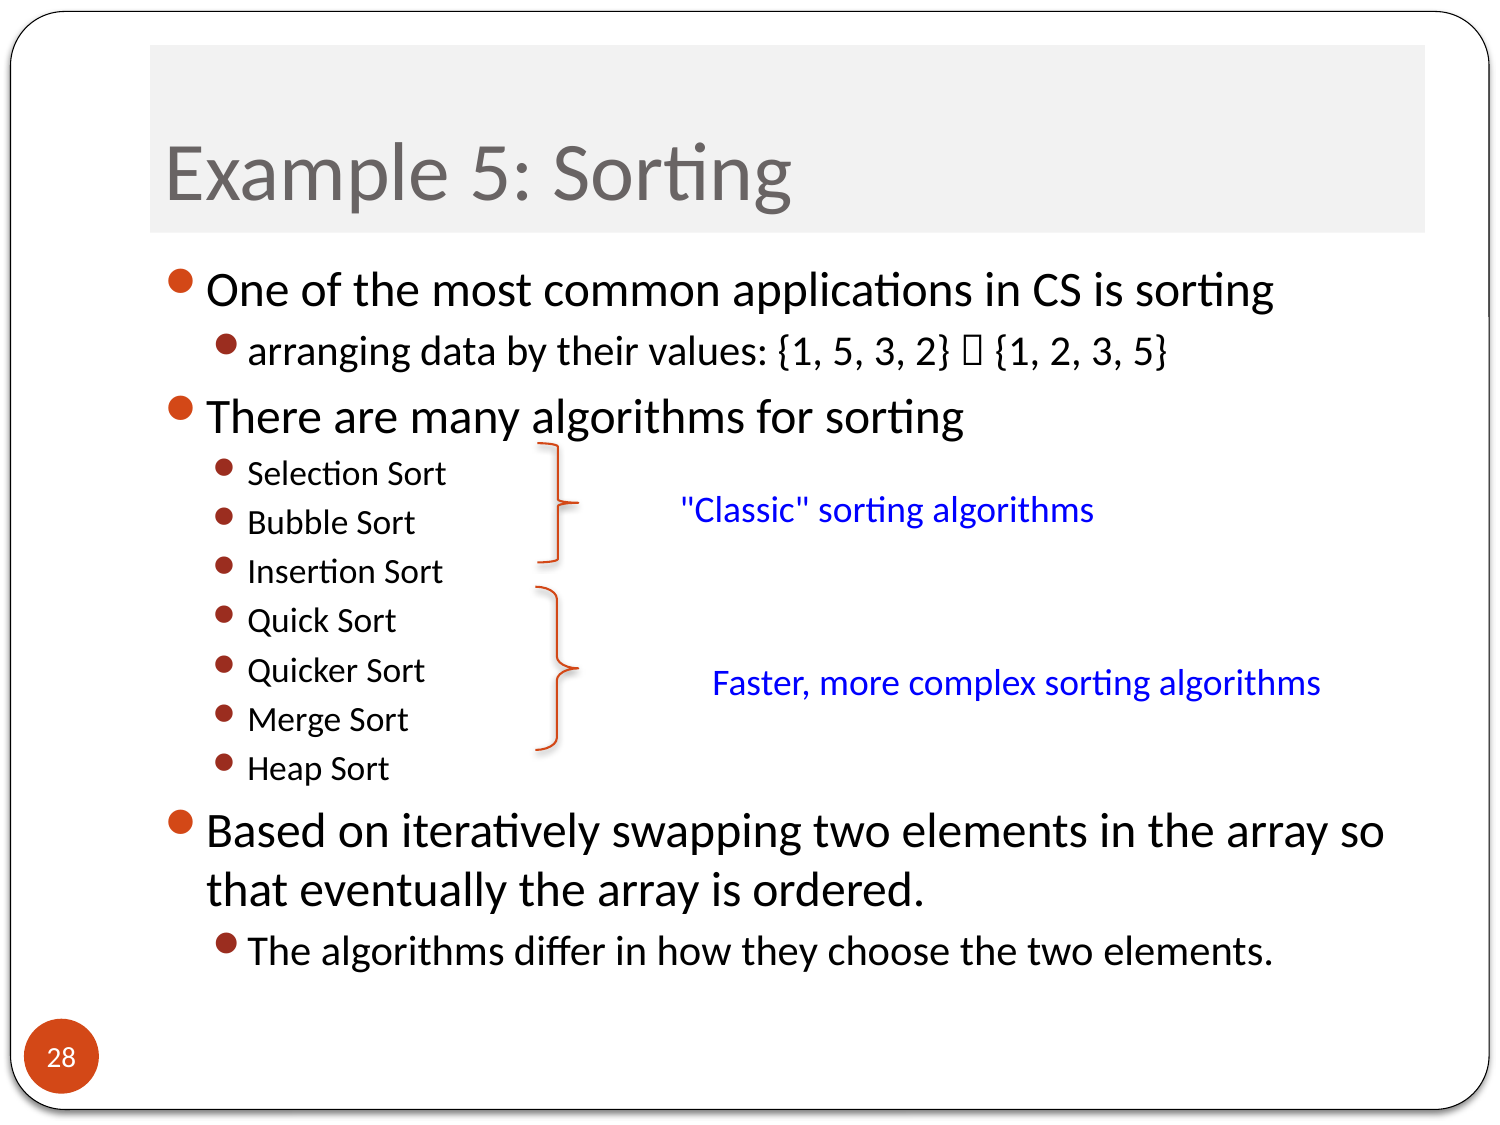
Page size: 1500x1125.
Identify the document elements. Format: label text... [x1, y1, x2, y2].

text_box Faster, more complex sorting algorithms [697, 650, 1337, 711]
text_box "Classic" sorting algorithms [664, 477, 1110, 537]
slide_number 28 [23, 1018, 99, 1094]
list One of the most common applications in CS is sorting arranging data by their values: {1, 5, 3, 2}  {1, 2, 3, 5} There are many algorithms for sorting Selection Sort Bubble Sort Insertion Sort Quick Sort Quicker Sort Merge Sort Heap Sort Based on iteratively swapping two elements in the array so that eventually the array is ordered. The algorithms differ in how they choose the two elements. [150, 249, 1425, 986]
title Example 5: Sorting [150, 45, 1425, 233]
text_box [537, 442, 580, 564]
text_box [535, 585, 580, 751]
